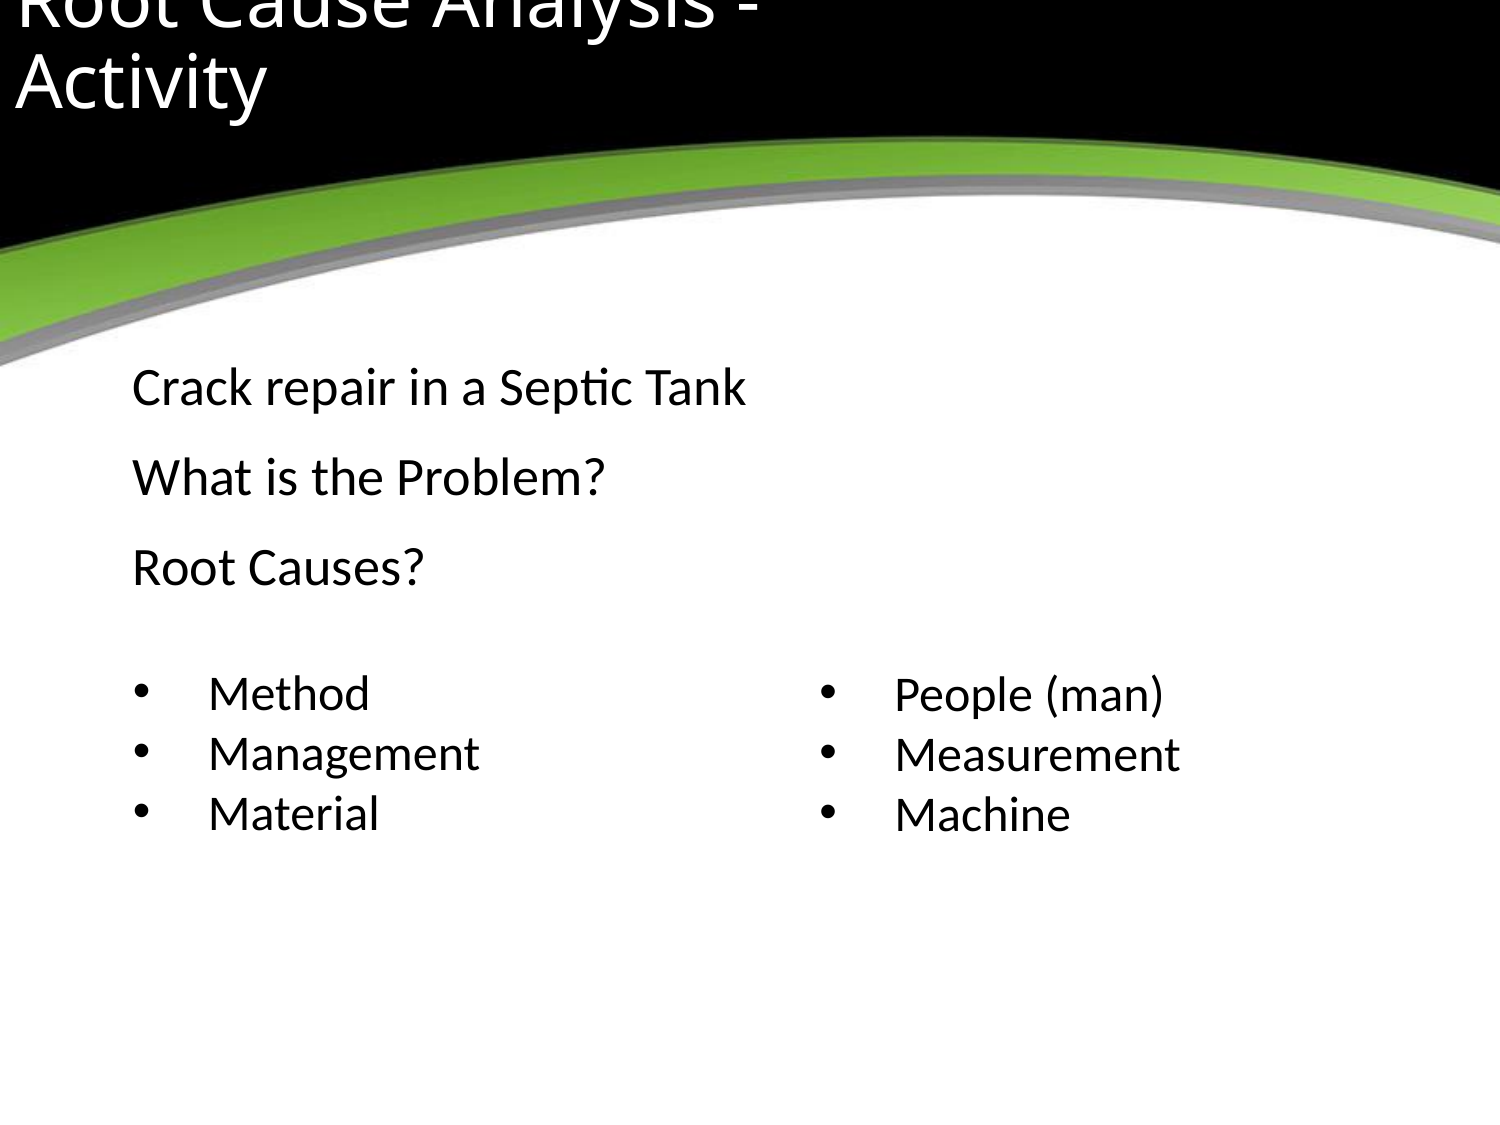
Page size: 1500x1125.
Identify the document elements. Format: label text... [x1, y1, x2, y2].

picture [0, 0, 1500, 1125]
title Root Cause Analysis - Activity [0, 0, 1043, 88]
text_box Crack repair in a Septic Tank What is the Problem? Root Causes? Method Management Material [118, 343, 791, 914]
text_box People (man) Measurement Machine [804, 653, 1333, 894]
